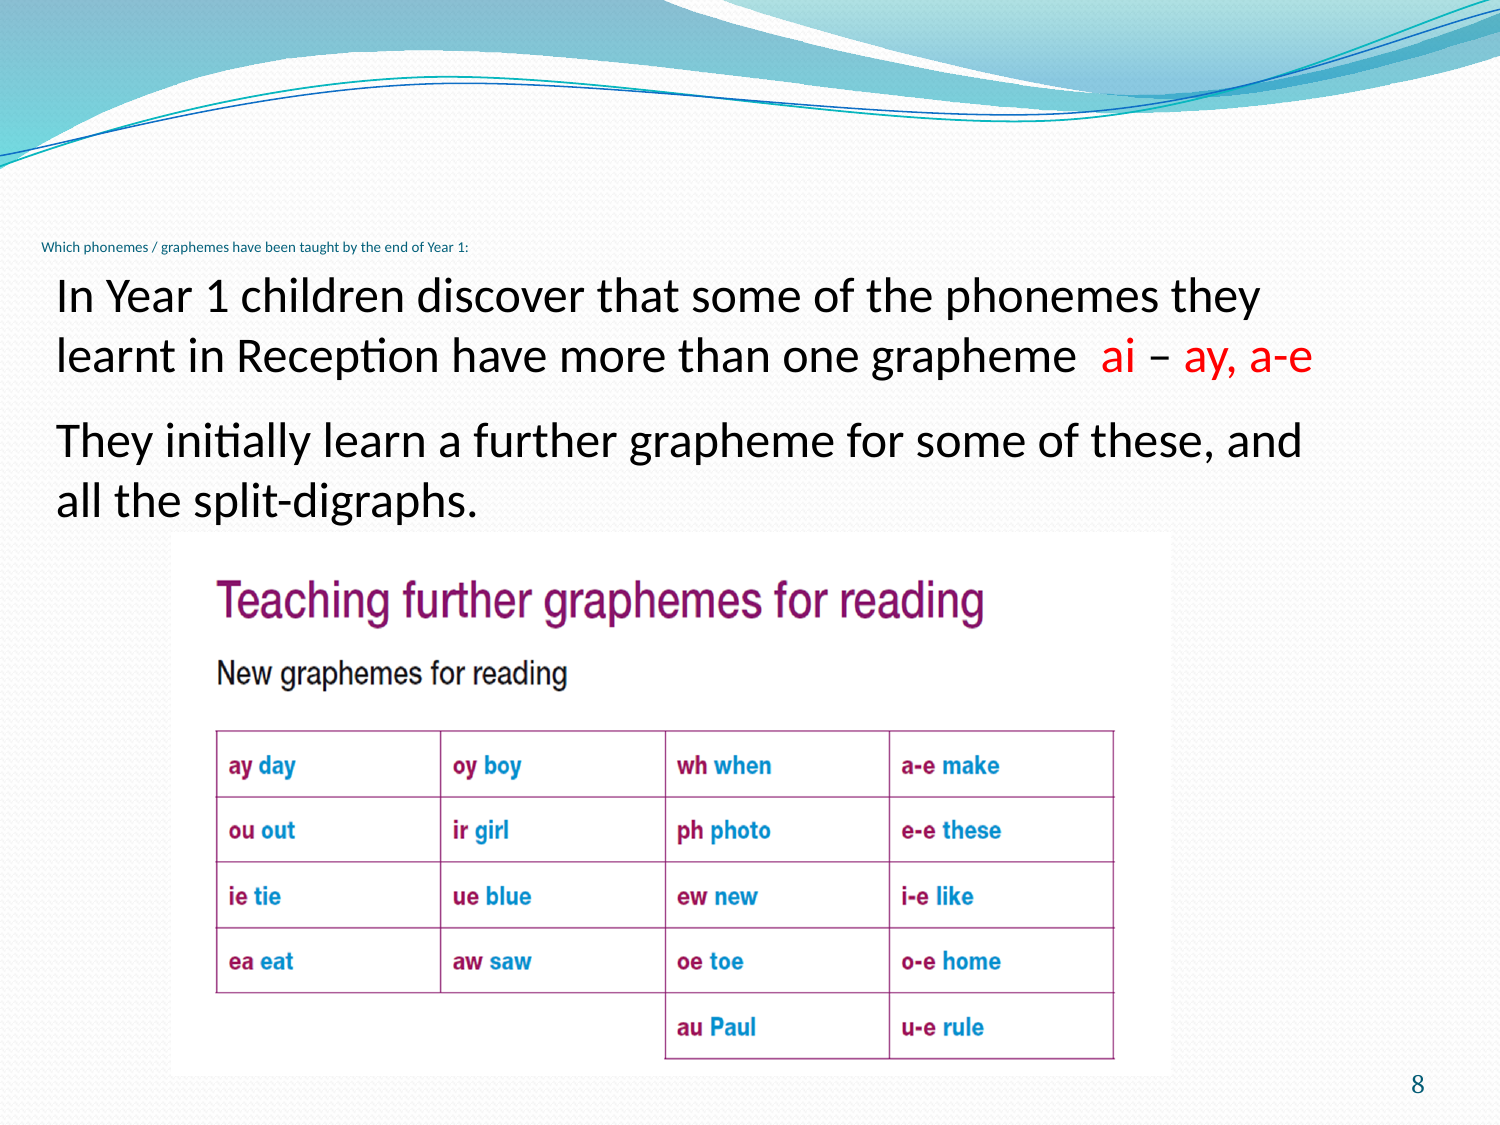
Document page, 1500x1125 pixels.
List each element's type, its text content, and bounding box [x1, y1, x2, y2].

picture [170, 532, 1171, 1076]
slide_number 8 [1299, 1042, 1425, 1103]
text_box In Year 1 children discover that some of the phonemes they learnt in Reception have more than one grapheme ai – ay, a-e They initially learn a further grapheme for some of these, and all the split-digraphs. [41, 255, 1365, 536]
title Which phonemes / graphemes have been taught by the end of Year 1: [41, 78, 1424, 256]
